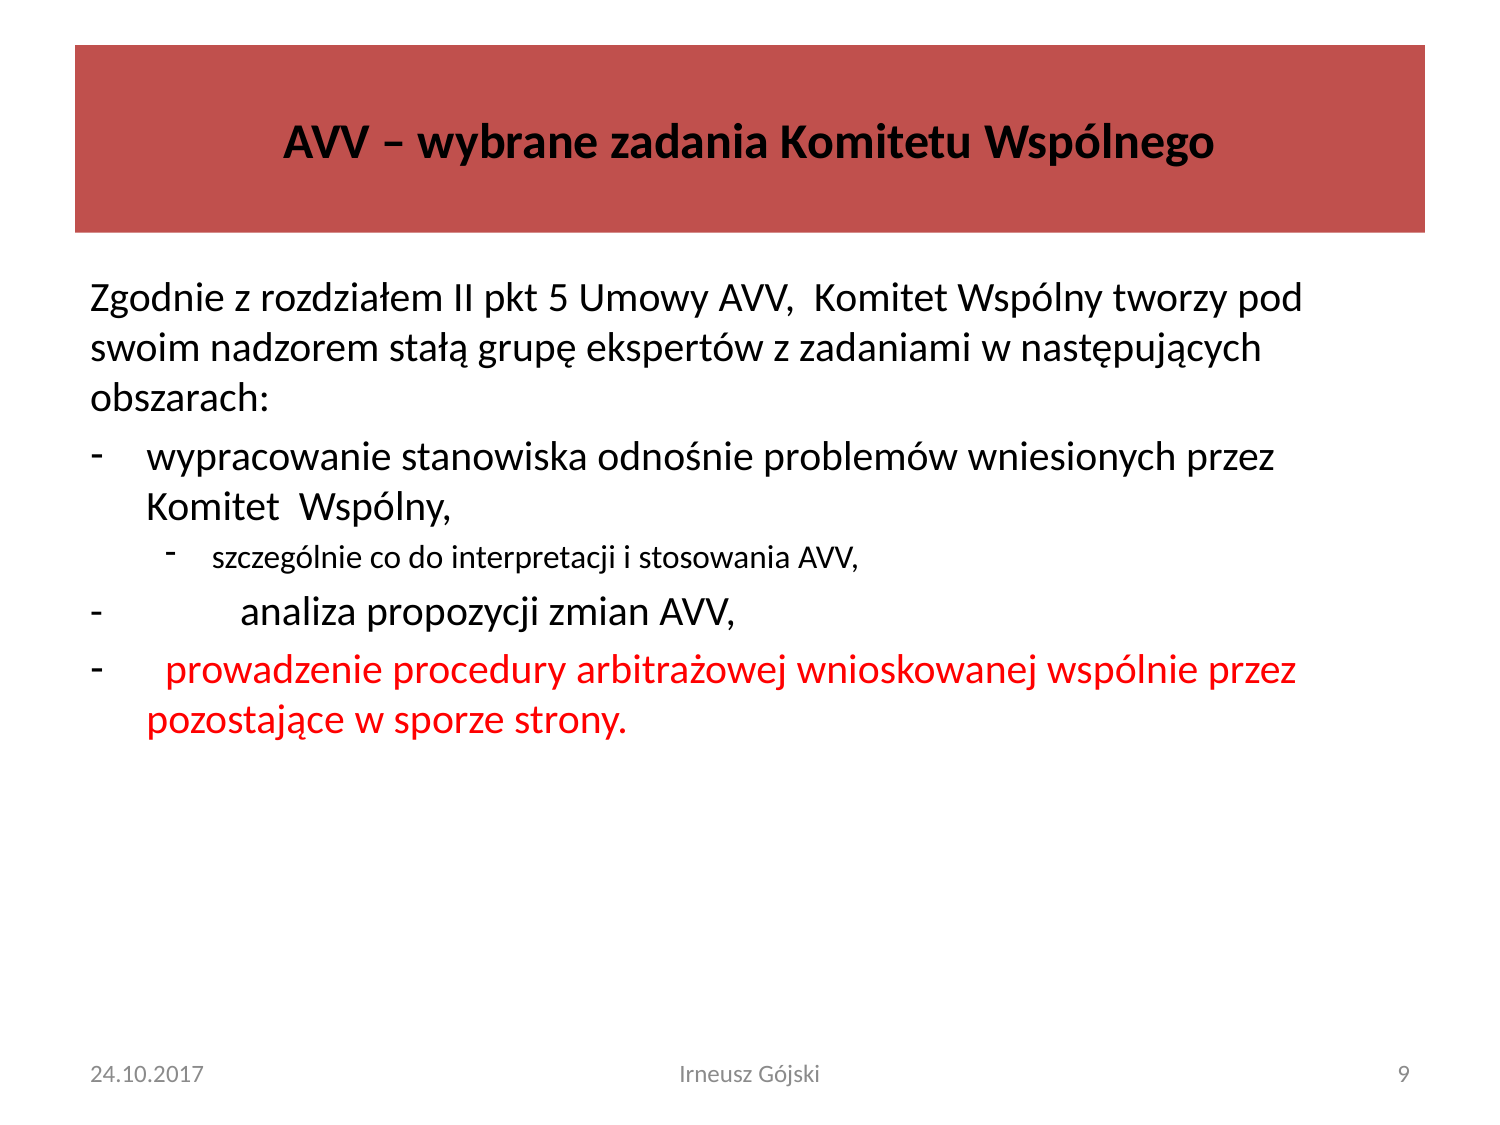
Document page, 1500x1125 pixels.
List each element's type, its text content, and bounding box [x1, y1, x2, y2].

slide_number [75, 1042, 425, 1103]
title AVV – wybrane zadania Komitetu Wspólnego [75, 45, 1425, 233]
slide_number 9 [1074, 1042, 1425, 1103]
list Zgodnie z rozdziałem II pkt 5 Umowy AVV, Komitet Wspólny tworzy pod swoim nadzorem stałą grupę ekspertów z zadaniami w następujących obszarach: wypracowanie stanowiska odnośnie problemów wniesionych przez Komitet Wspólny, szczególnie co do interpretacji i stosowania AVV, - analiza propozycji zmian AVV, prowadzenie procedury arbitrażowej wnioskowanej wspólnie przez pozostające w sporze strony. [75, 262, 1425, 1005]
footer Irneusz Gójski [512, 1042, 988, 1103]
